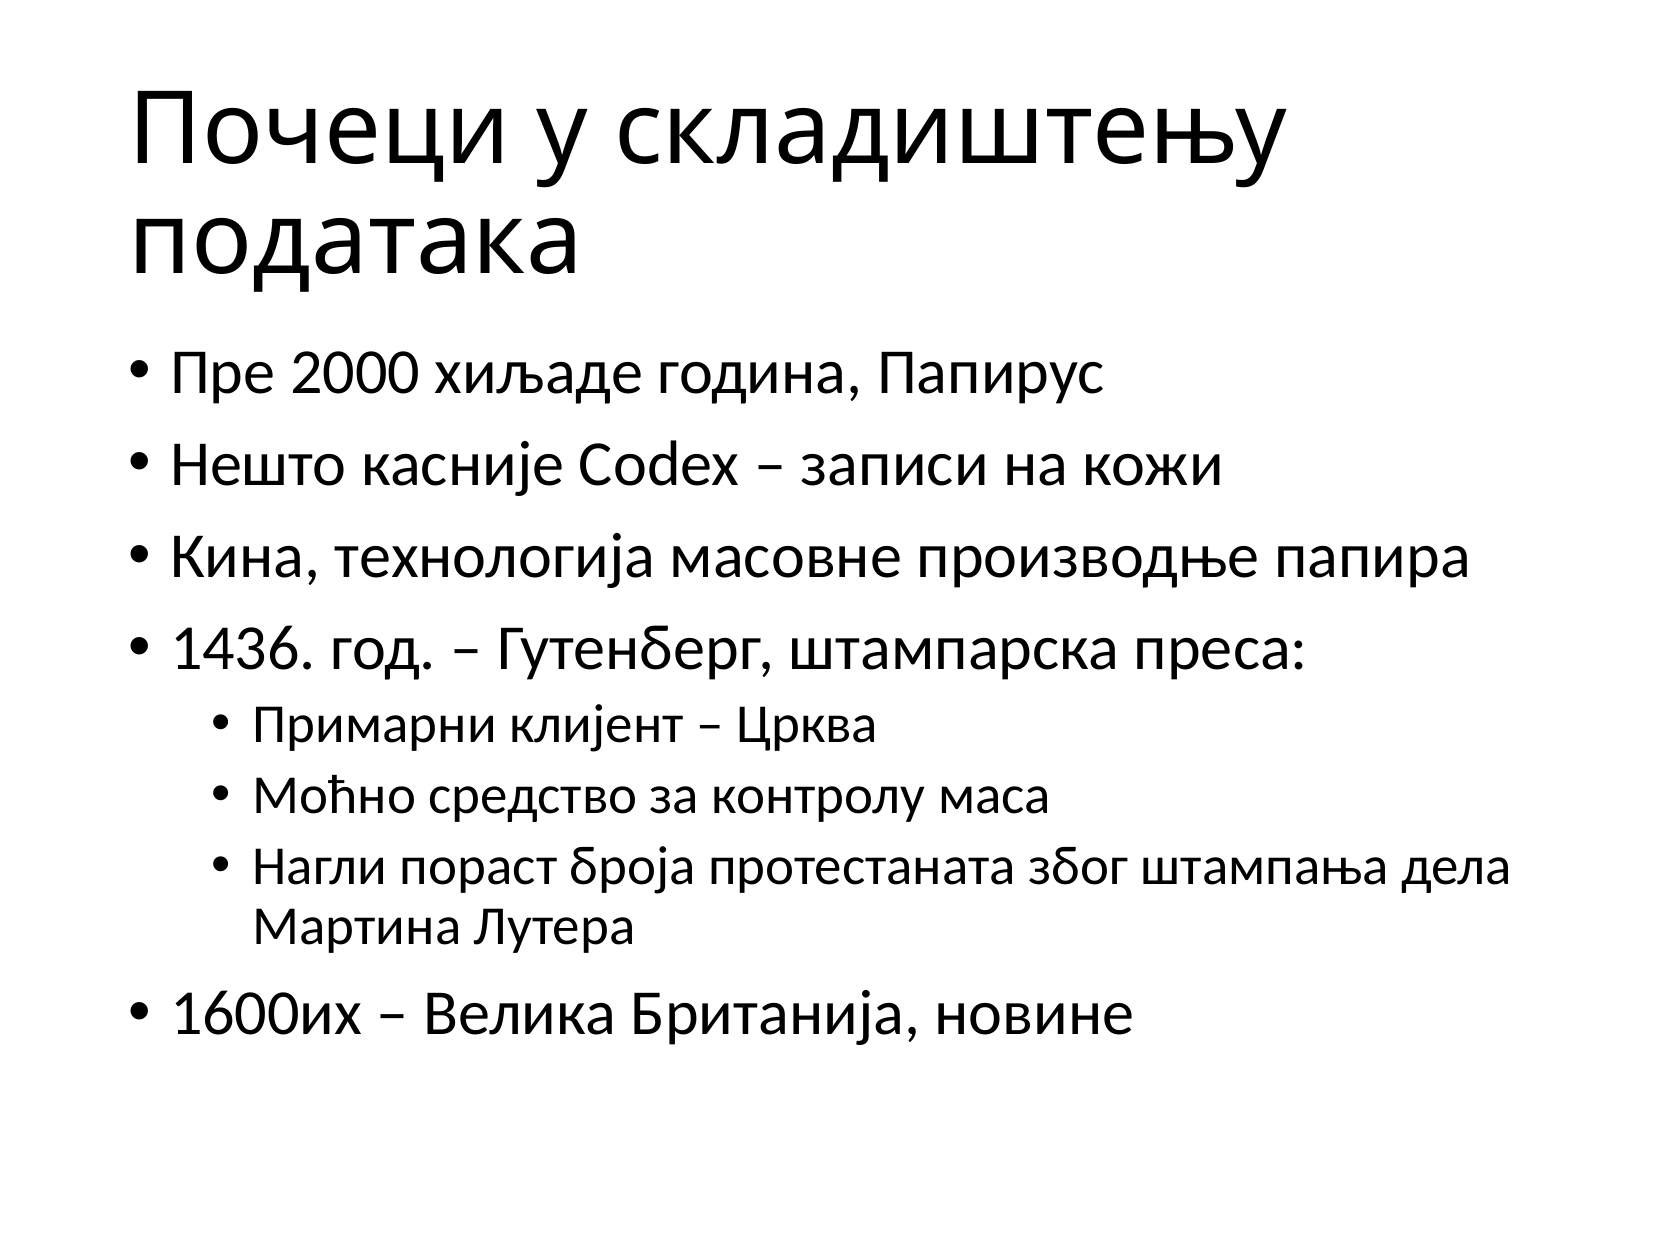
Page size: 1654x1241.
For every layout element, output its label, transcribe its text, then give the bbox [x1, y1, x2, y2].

list Пре 2000 хиљаде година, Папирус Нешто касније Codex – записи на кожи Кина, технологија масовне производње папира 1436. год. – Гутенберг, штампарска преса: Примарни клијент – Црква Моћно средство за контролу маса Нагли пораст броја протестаната због штампања дела Мартина Лутера 1600их – Велика Британија, новине [113, 330, 1540, 1117]
title Почеци у складиштењу података [113, 66, 1540, 306]
